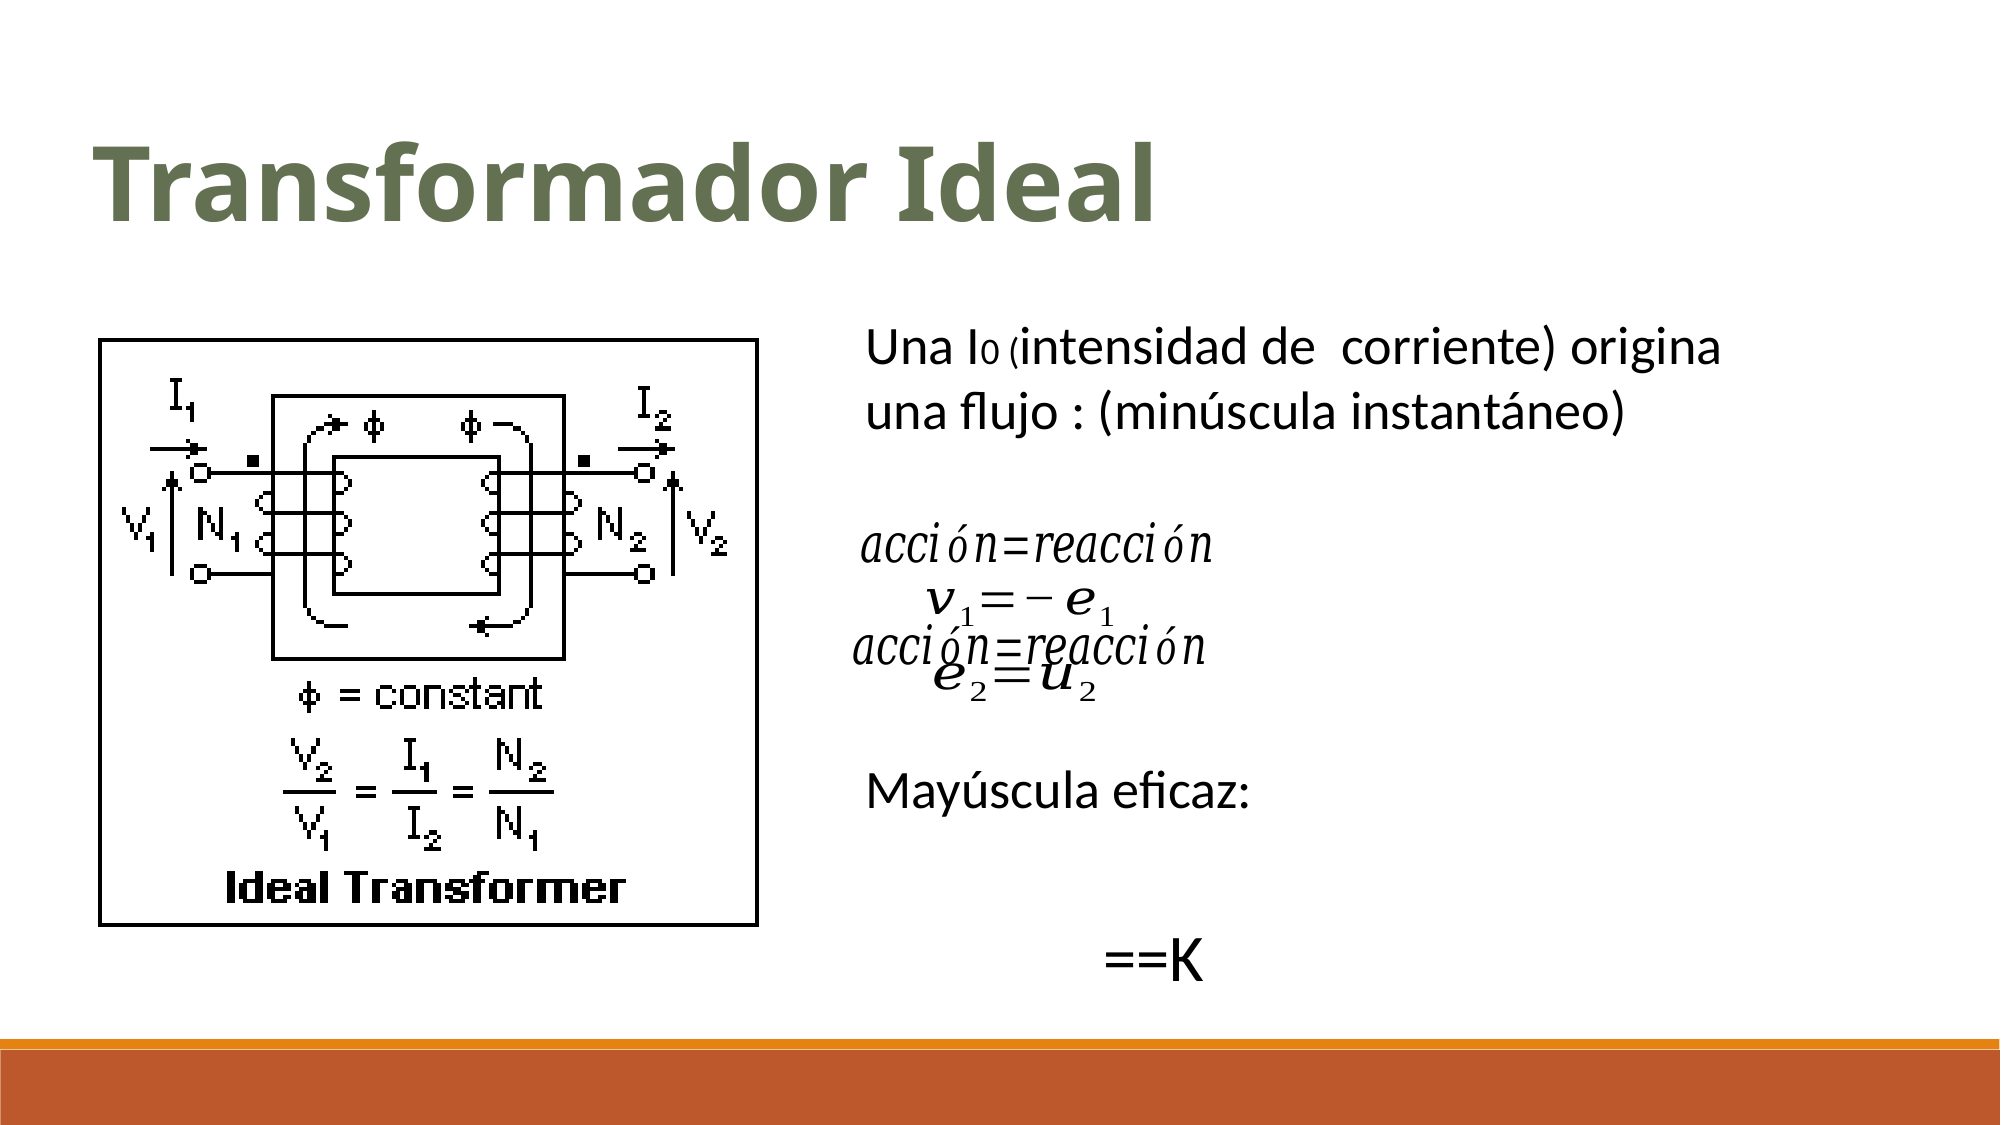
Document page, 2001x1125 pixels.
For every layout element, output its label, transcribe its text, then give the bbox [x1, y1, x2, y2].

text_box [324, 255, 1750, 1047]
text_box Transformador Ideal [0, 109, 1301, 297]
picture [89, 330, 768, 936]
